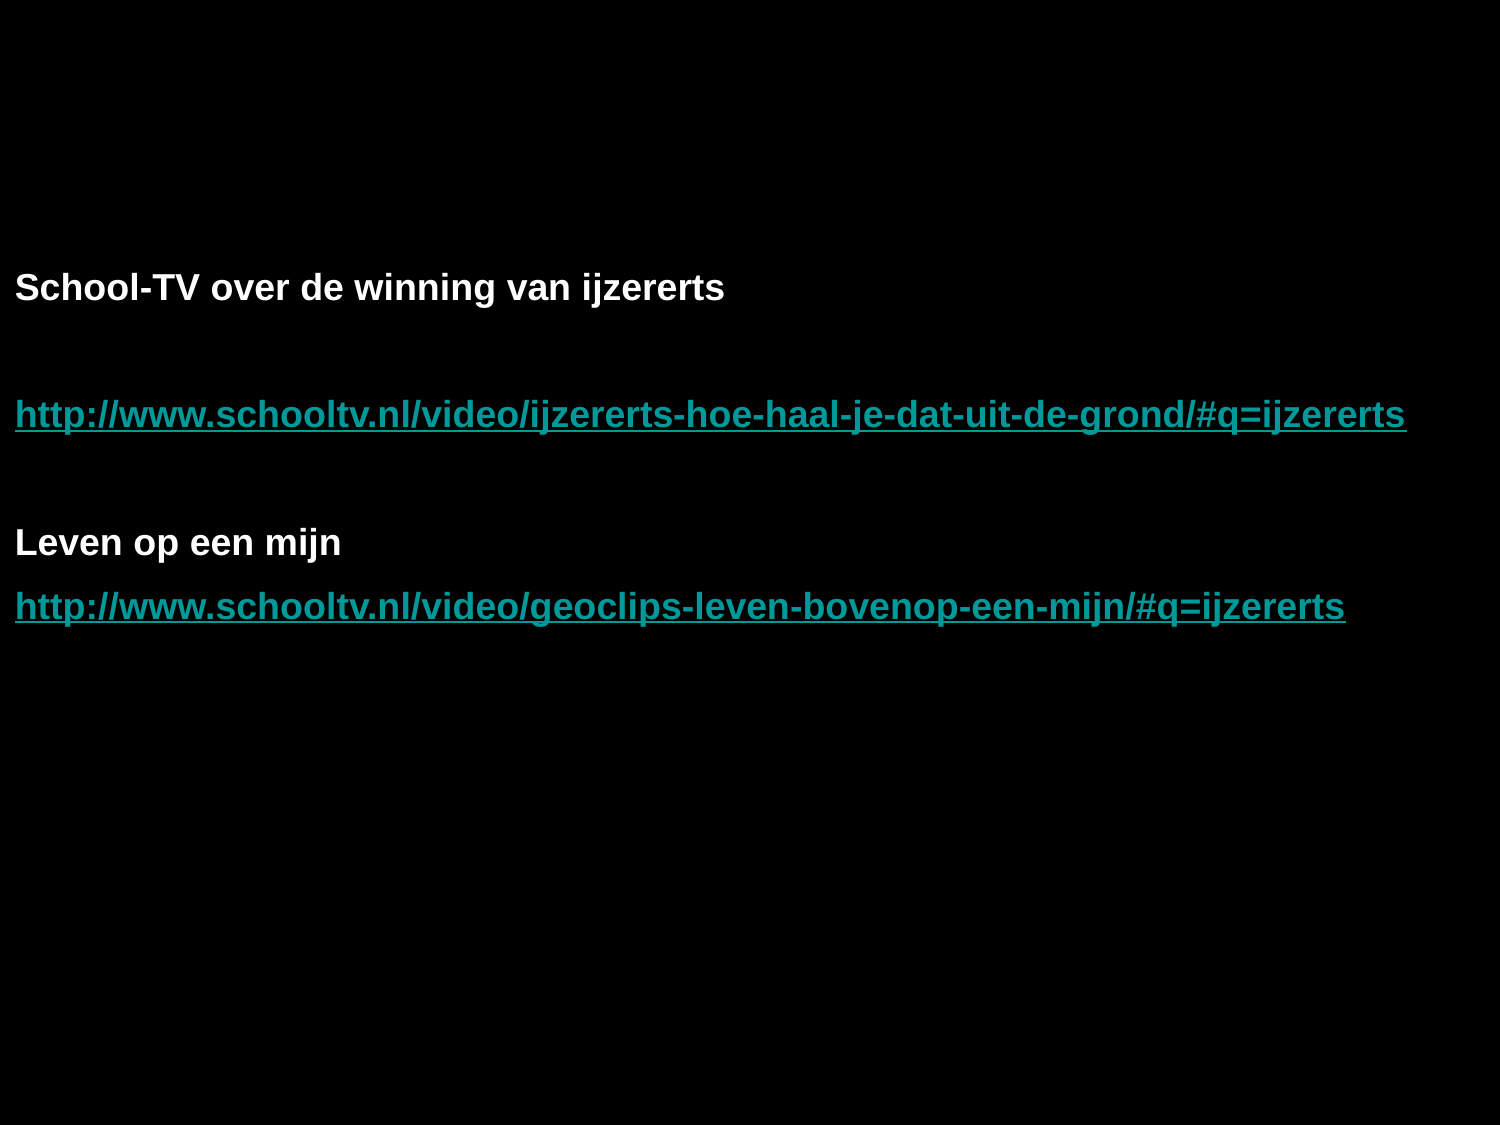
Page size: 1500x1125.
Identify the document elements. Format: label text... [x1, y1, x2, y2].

text_box School-TV over de winning van ijzererts http://www.schooltv.nl/video/ijzererts-hoe-haal-je-dat-uit-de-grond/#q=ijzererts Leven op een mijn http://www.schooltv.nl/video/geoclips-leven-bovenop-een-mijn/#q=ijzererts [0, 255, 1436, 762]
